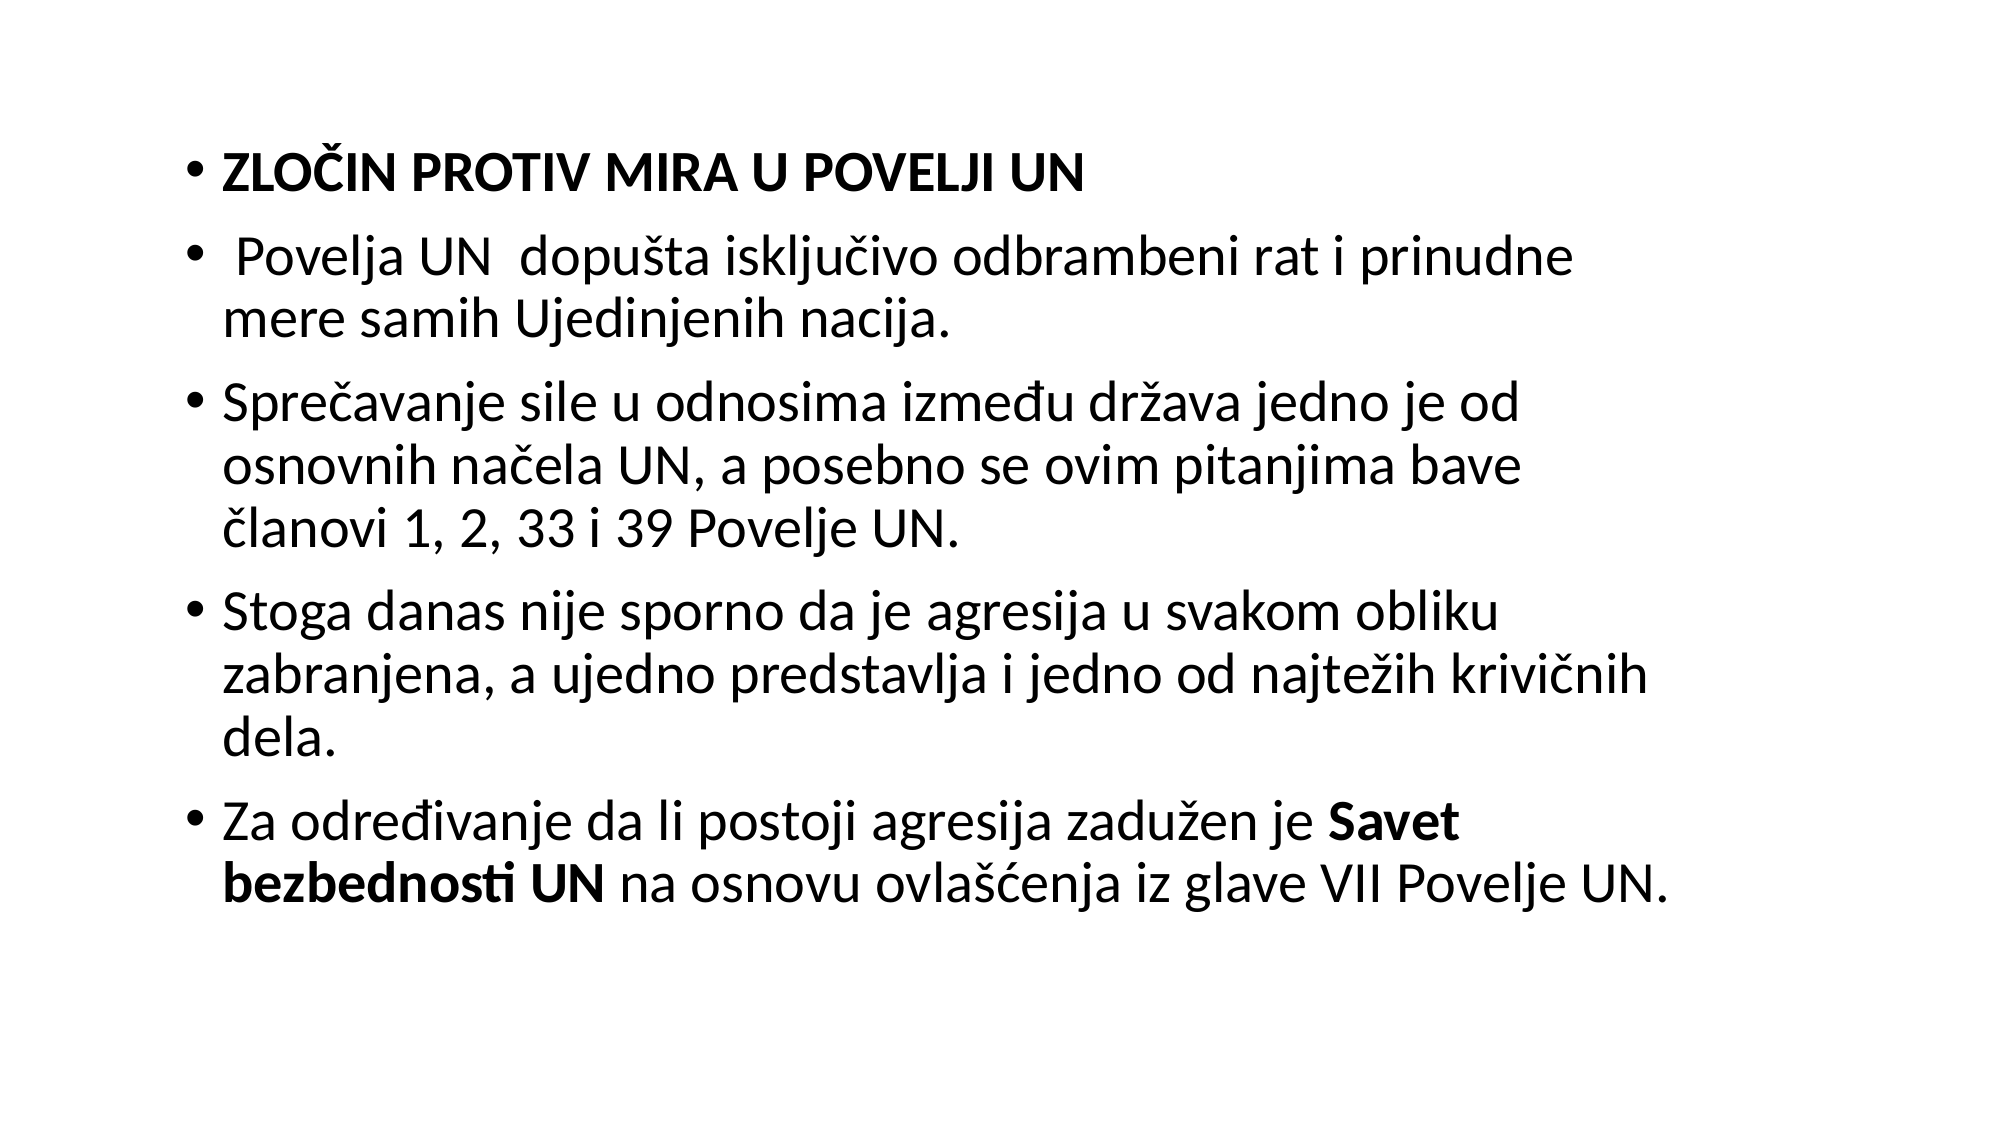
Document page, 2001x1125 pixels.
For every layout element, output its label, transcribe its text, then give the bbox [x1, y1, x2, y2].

list ZLOČIN PROTIV MIRA U POVELJI UN Povelja UN dopušta isključivo odbrambeni rat i prinudne mere samih Ujedinjenih nacija. Sprečavanje sile u odnosima između država jedno je od osnovnih načela UN, a posebno se ovim pitanjima bave članovi 1, 2, 33 i 39 Povelje UN. Stoga danas nije sporno da je agresija u svakom obliku zabranjena, a ujedno predstavlja i jedno od najtežih krivičnih dela. Za određivanje da li postoji agresija zadužen je Savet bezbednosti UN na osnovu ovlašćenja iz glave VII Povelje UN. [170, 133, 1696, 1027]
